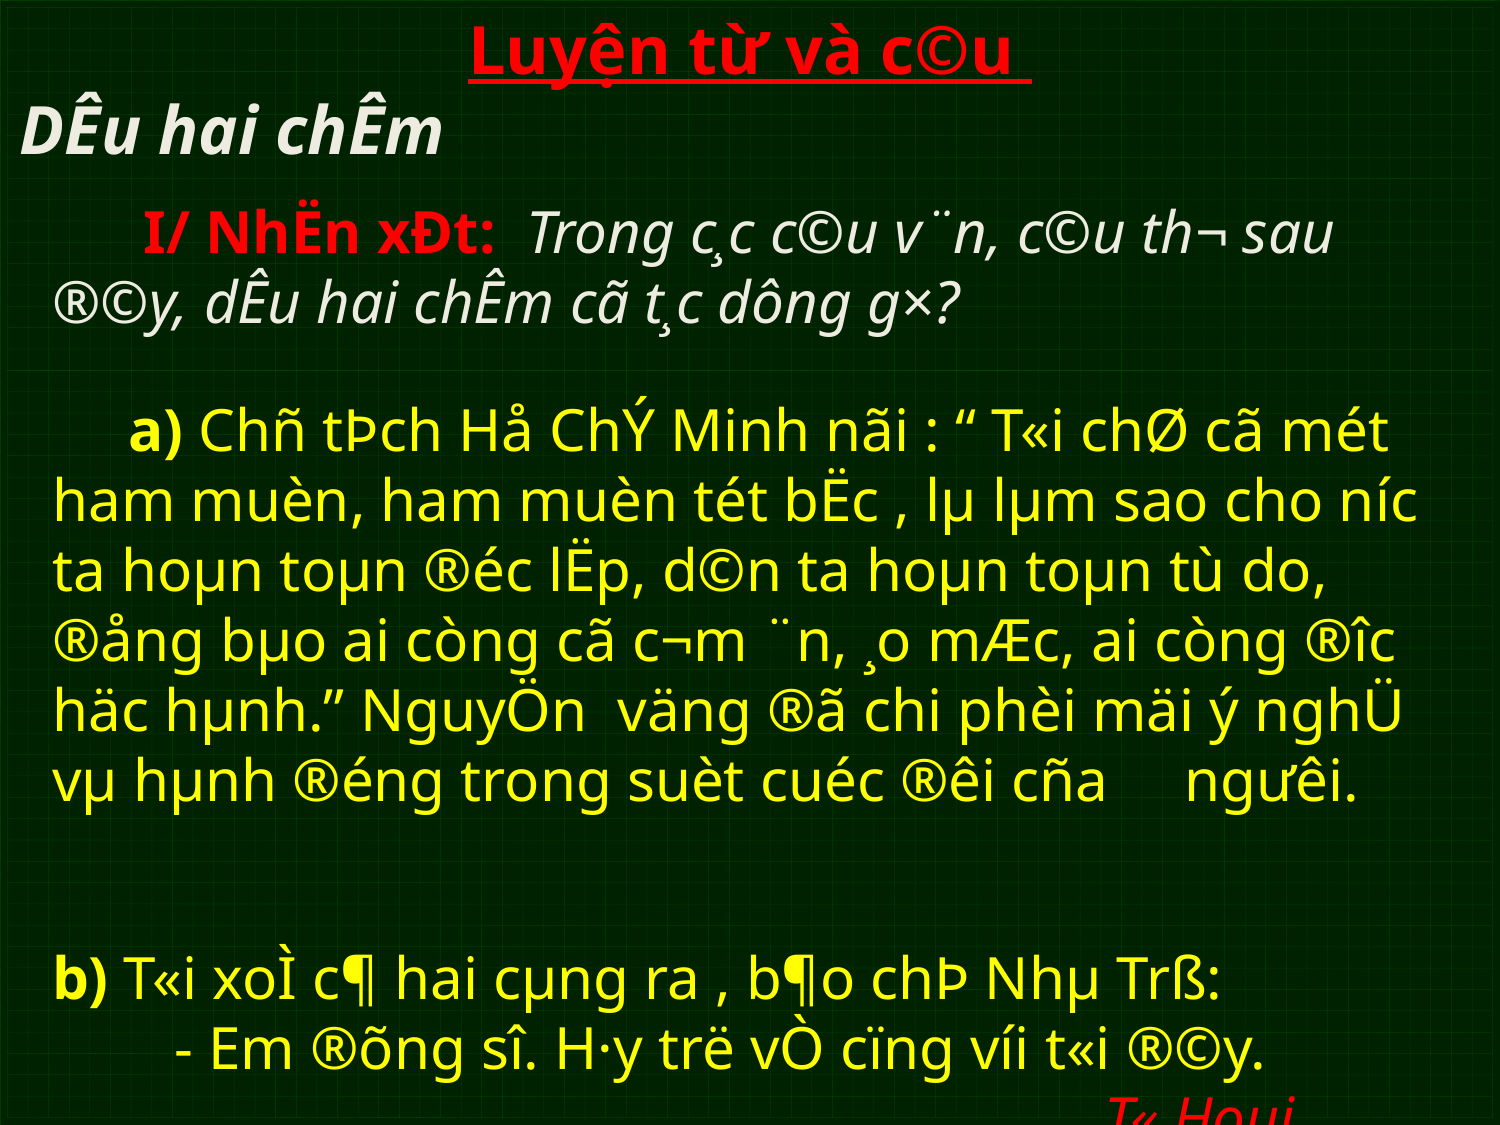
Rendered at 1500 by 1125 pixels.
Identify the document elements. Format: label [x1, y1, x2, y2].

text_box [0, 0, 1500, 1125]
